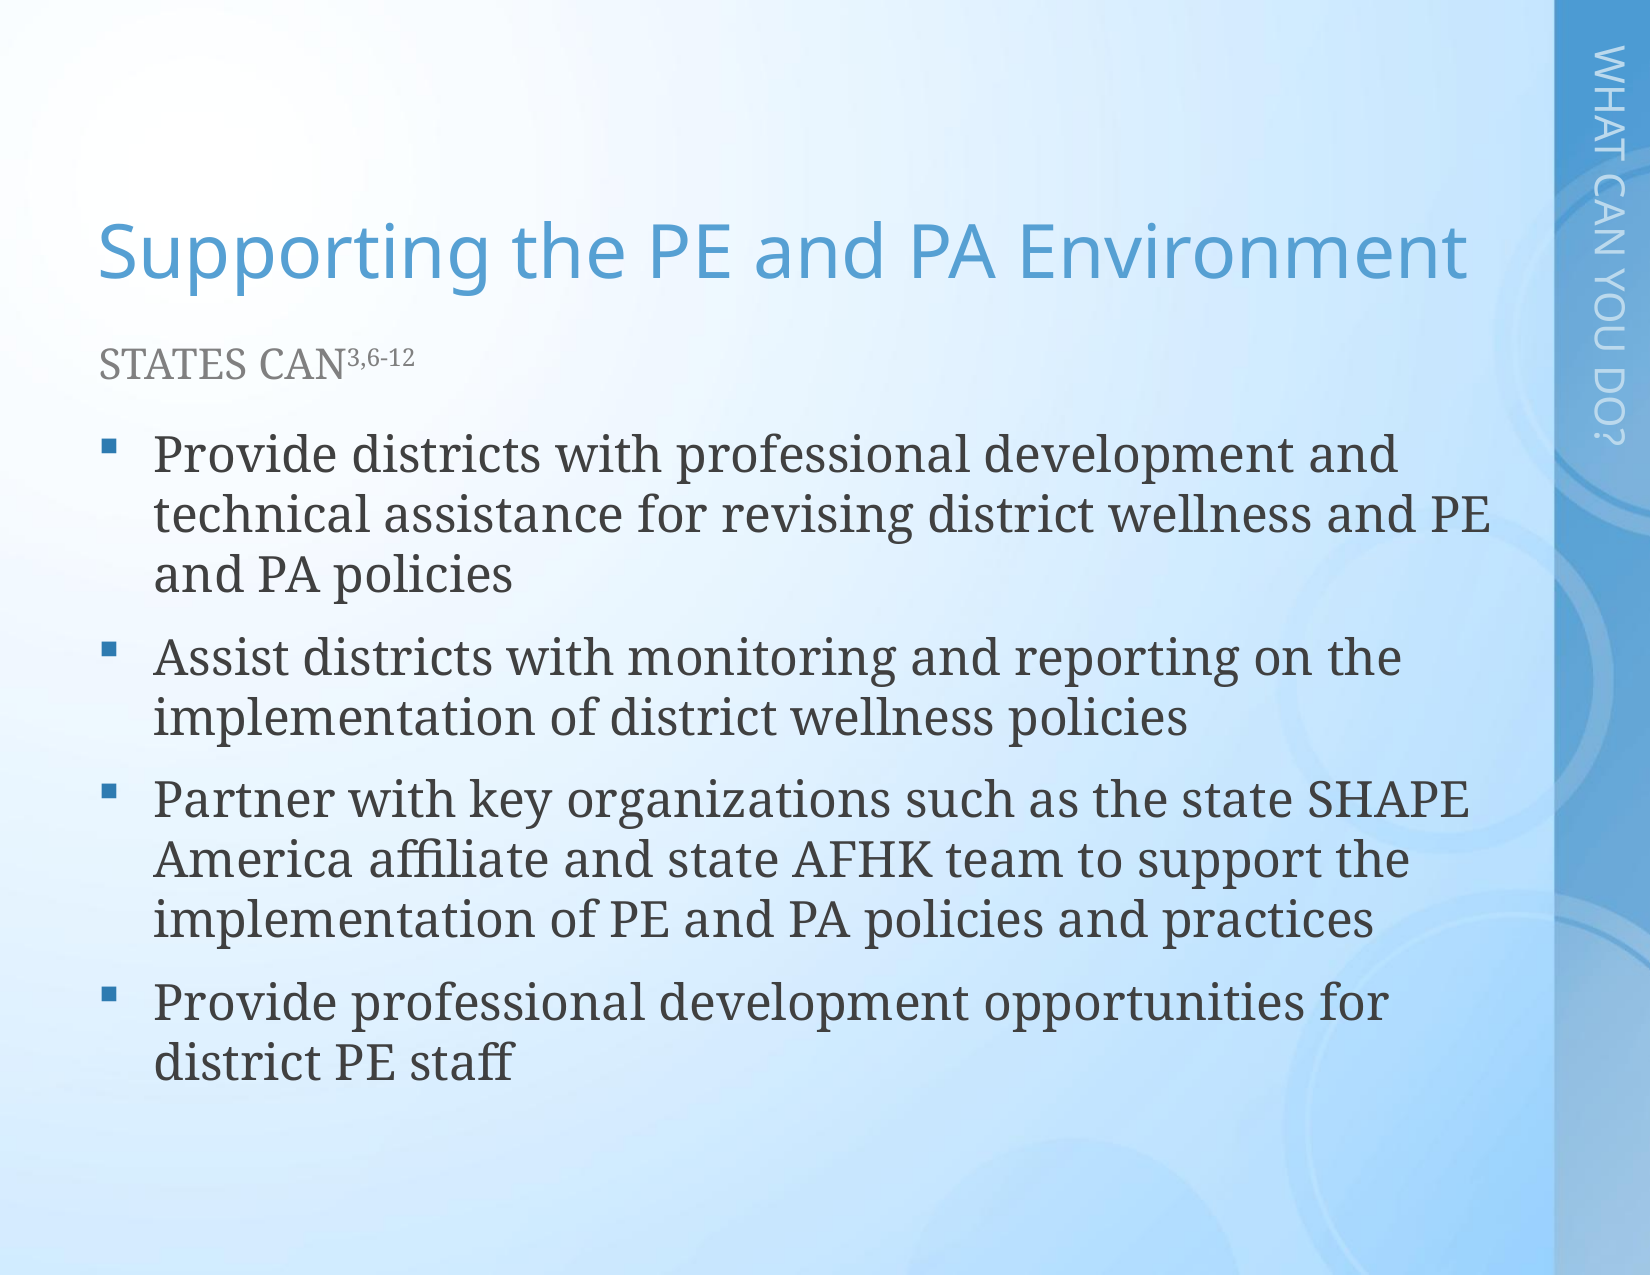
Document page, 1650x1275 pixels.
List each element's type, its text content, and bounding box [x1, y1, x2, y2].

title Supporting the PE and PA Environment [82, 183, 1523, 313]
list States can3,6-12 [83, 329, 1523, 396]
list Provide districts with professional development and technical assistance for revising district wellness and PE and PA policies Assist districts with monitoring and reporting on the implementation of district wellness policies Partner with key organizations such as the state SHAPE America affiliate and state AFHK team to support the implementation of PE and PA policies and practices Provide professional development opportunities for district PE staff [82, 415, 1523, 1217]
picture [0, 0, 1650, 1275]
